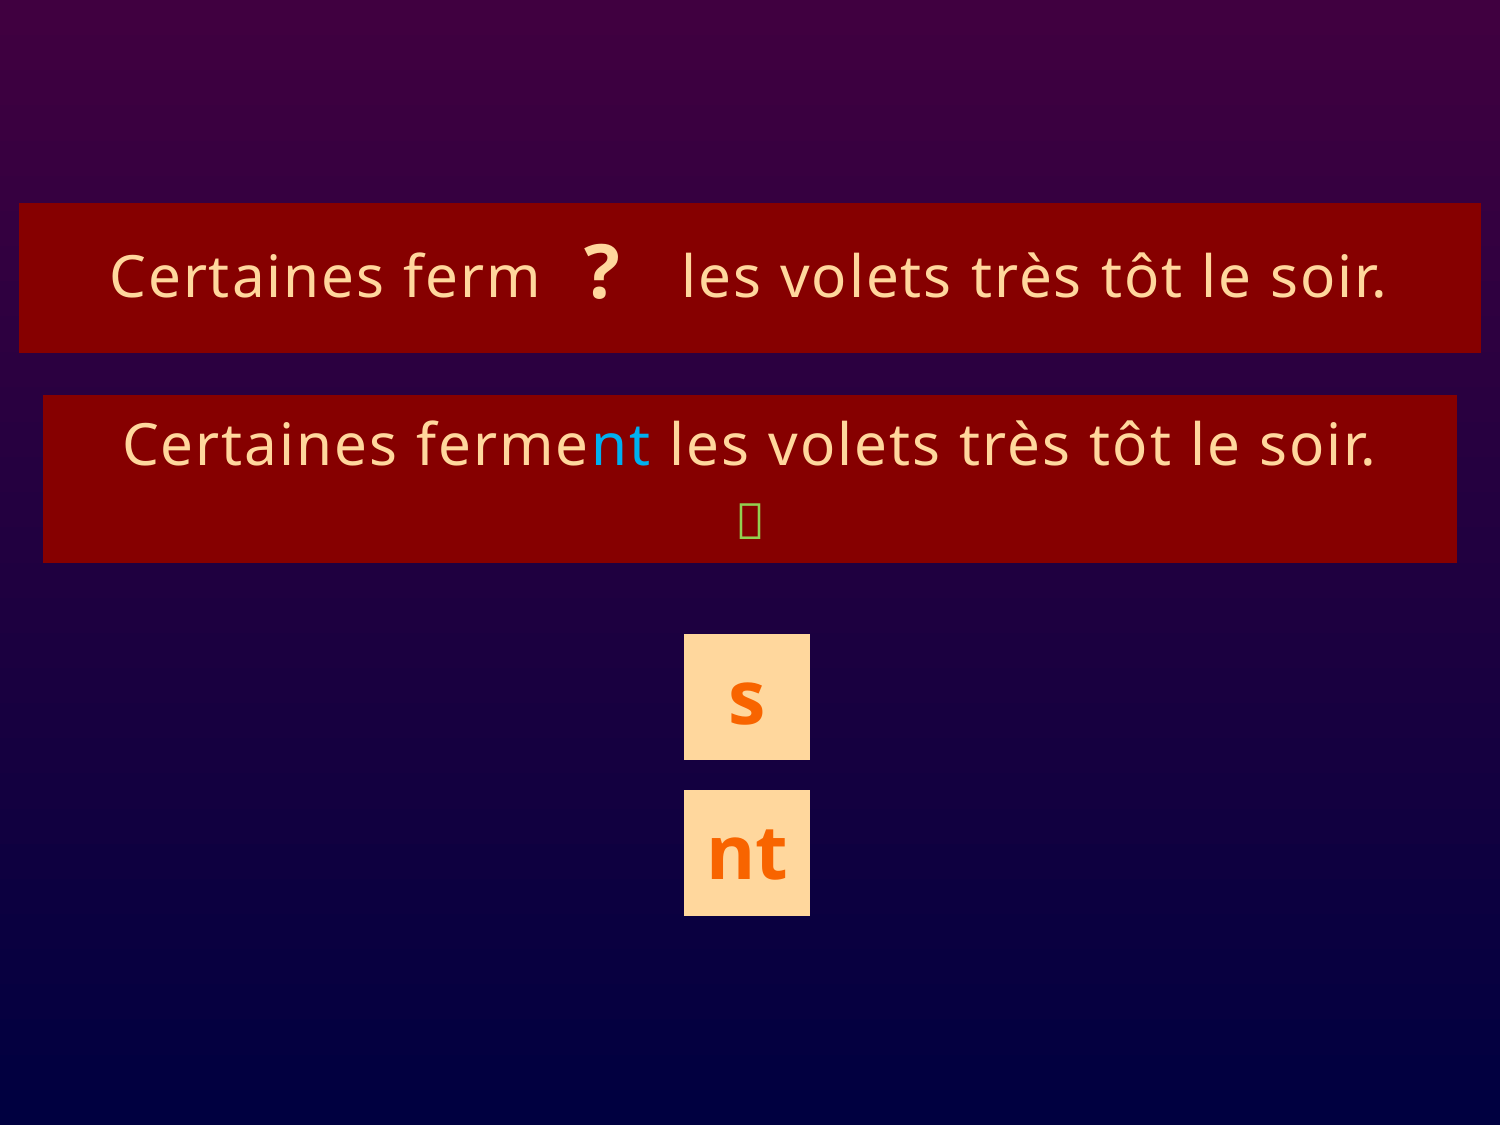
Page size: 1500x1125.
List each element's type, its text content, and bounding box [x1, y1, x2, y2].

text_box nt [684, 790, 810, 916]
text_box [0, 0, 1500, 1125]
text_box Certaines ferment les volets très tôt le soir.  [43, 394, 1457, 563]
text_box ? [540, 209, 666, 335]
text_box Certaines ferme les volets très tôt le soir. [19, 203, 1481, 354]
text_box s [684, 634, 810, 761]
